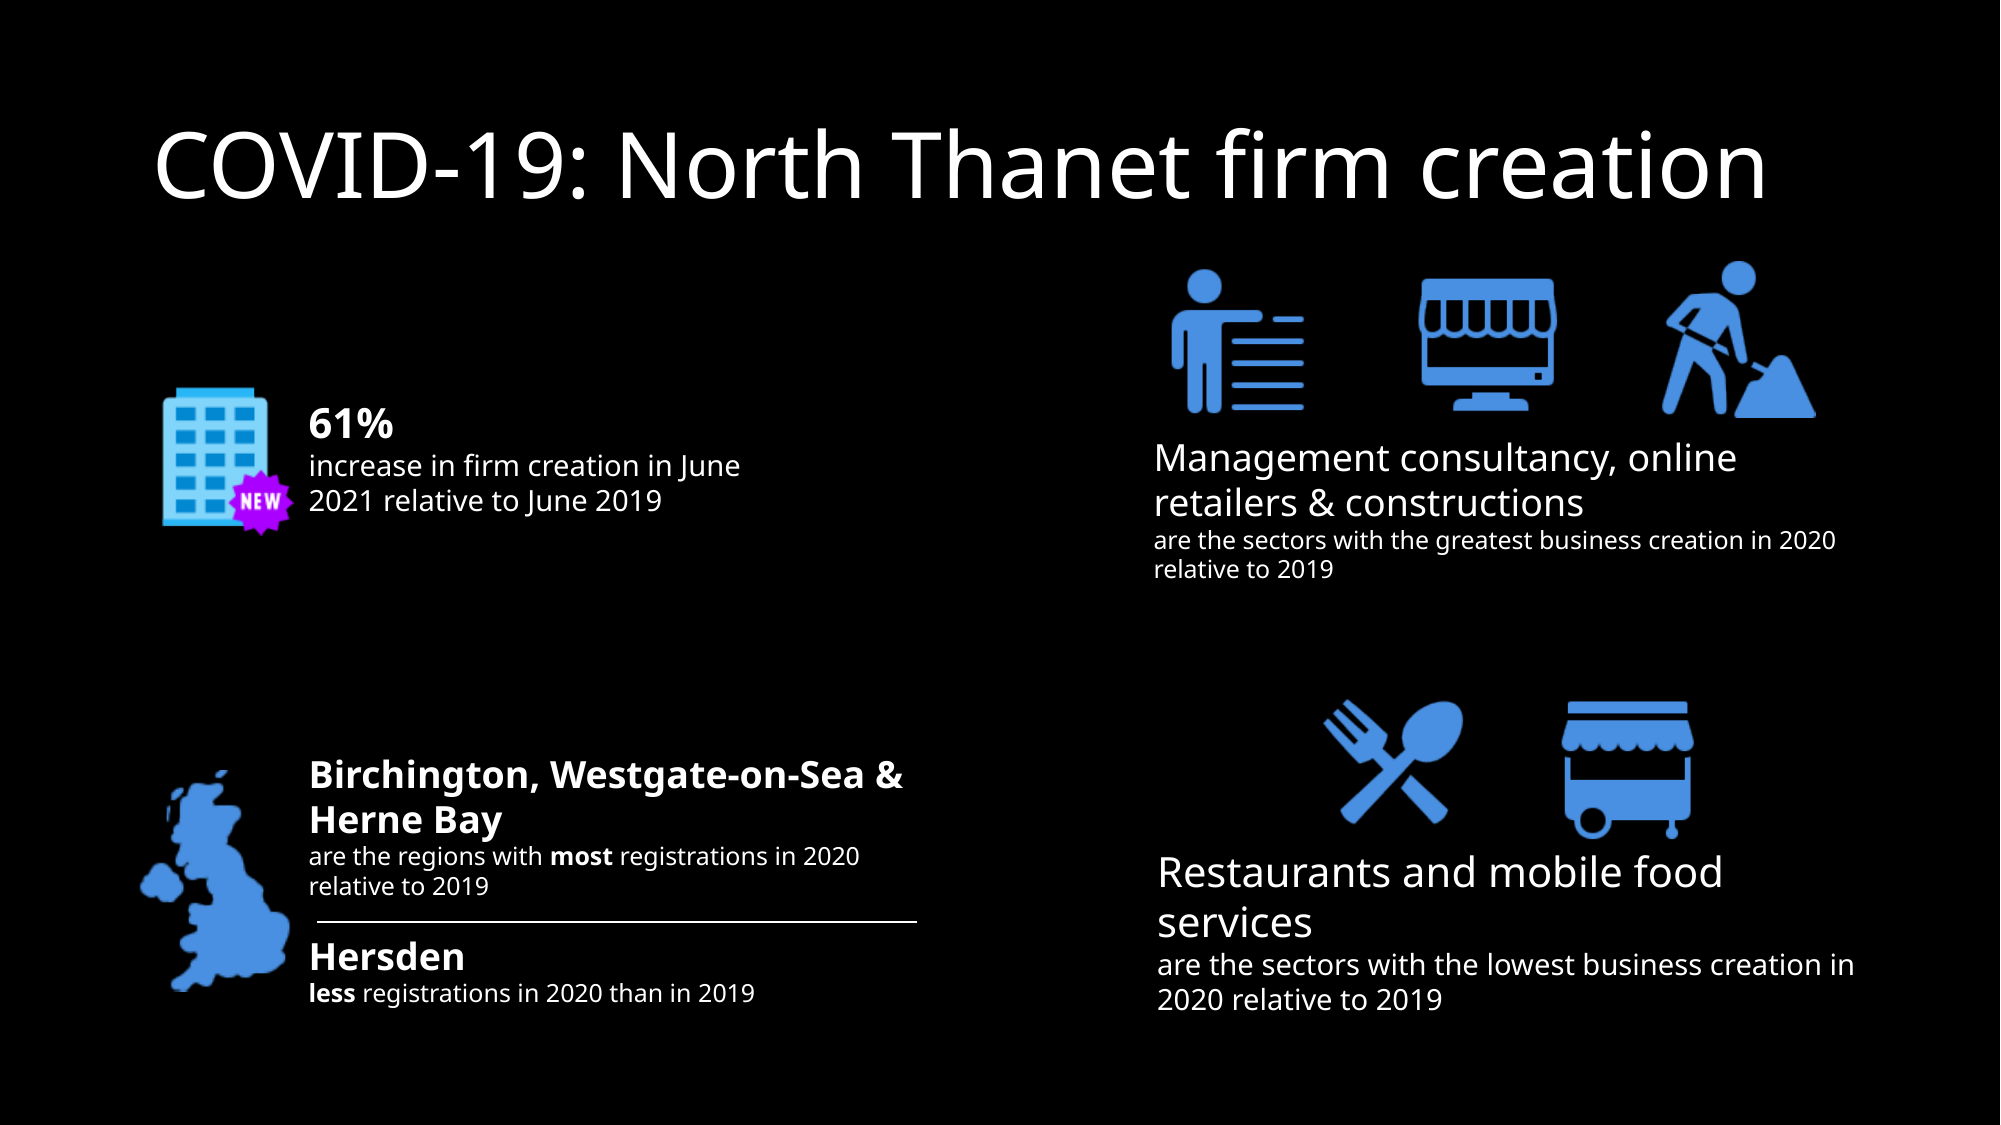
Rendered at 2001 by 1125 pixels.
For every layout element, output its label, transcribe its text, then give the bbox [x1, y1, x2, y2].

text_box Hersden less registrations in 2020 than in 2019 [293, 925, 918, 1015]
text_box 61% increase in firm creation in June 2021 relative to June 2019 [294, 389, 762, 525]
picture [1549, 692, 1707, 849]
picture [1659, 261, 1816, 419]
picture [1316, 682, 1473, 839]
picture [1159, 263, 1317, 420]
title COVID-19: North Thanet firm creation [137, 59, 1863, 278]
picture [105, 770, 326, 992]
text_box Restaurants and mobile food services are the sectors with the lowest business creation in 2020 relative to 2019 [1142, 838, 1895, 1024]
text_box Birchington, Westgate-on-Sea & Herne Bay are the regions with most registrations in 2020 relative to 2019 [293, 743, 954, 909]
text_box Management consultancy, online retailers & constructions are the sectors with the greatest business creation in 2020 relative to 2019 [1138, 426, 1889, 592]
picture [1409, 266, 1567, 424]
picture [137, 378, 294, 536]
